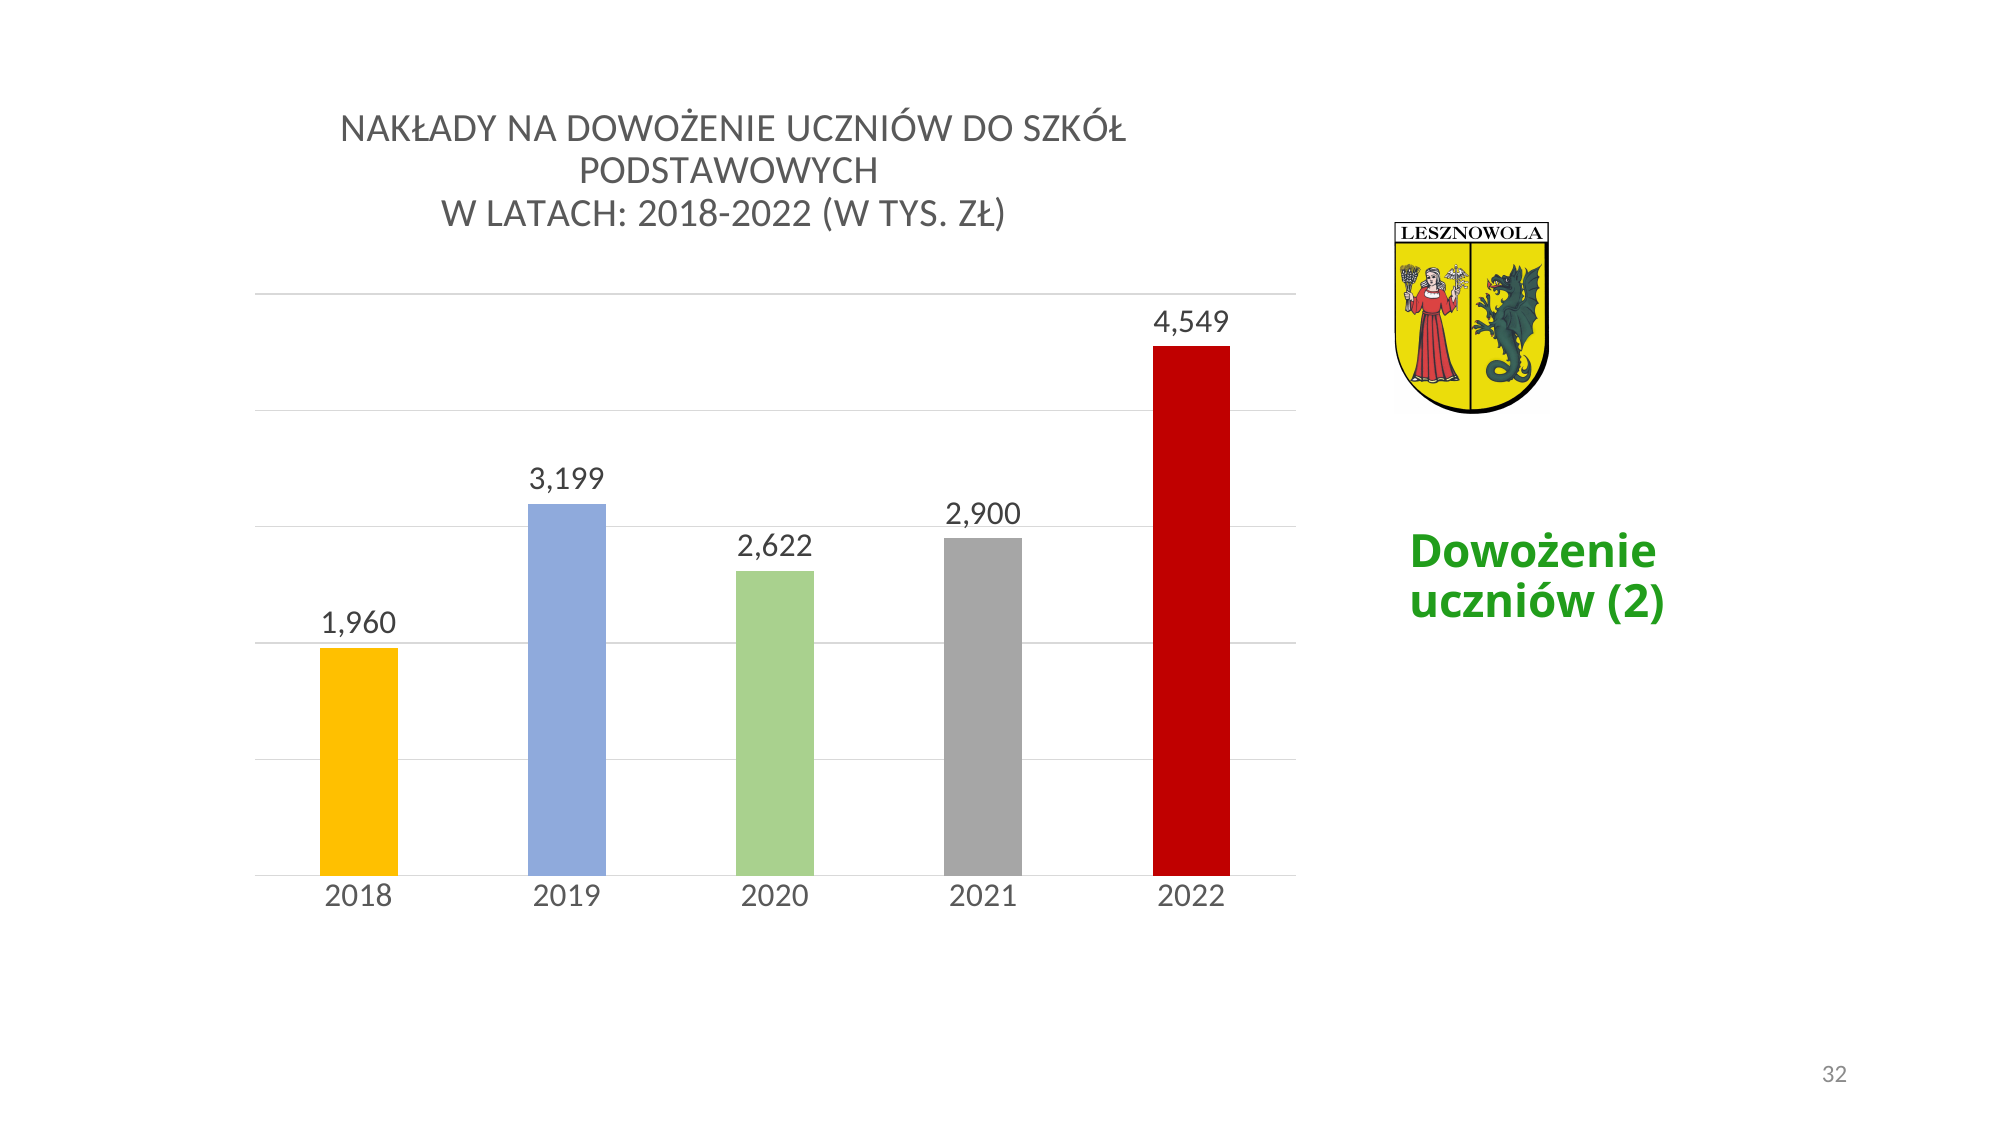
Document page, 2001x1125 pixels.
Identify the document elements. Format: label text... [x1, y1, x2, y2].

slide_number 32 [1412, 1042, 1863, 1103]
title Dowożenie uczniów (2) [1394, 426, 1898, 730]
picture [1394, 222, 1550, 414]
chart [138, 97, 1333, 971]
